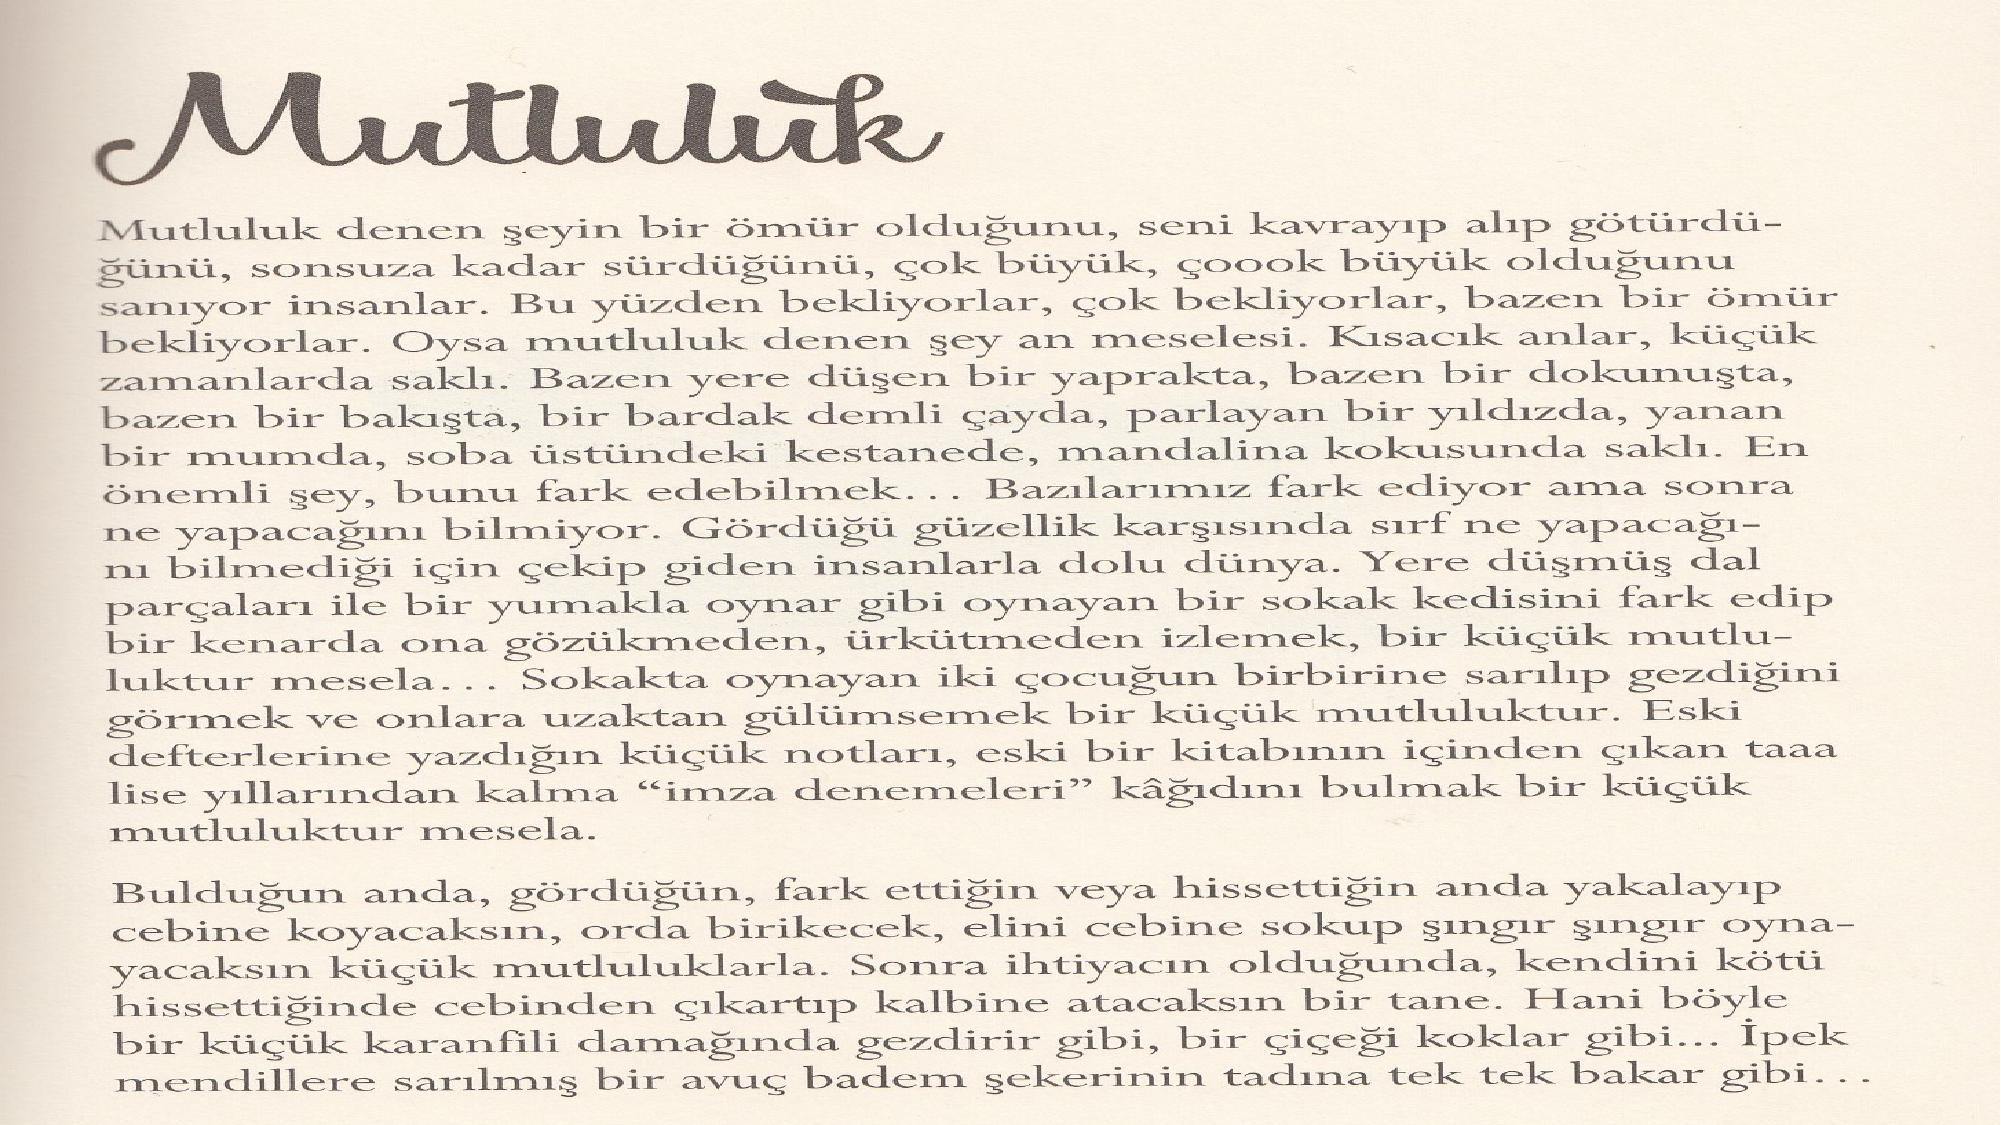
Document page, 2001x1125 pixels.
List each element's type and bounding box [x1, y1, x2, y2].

list [0, 0, 2000, 1125]
